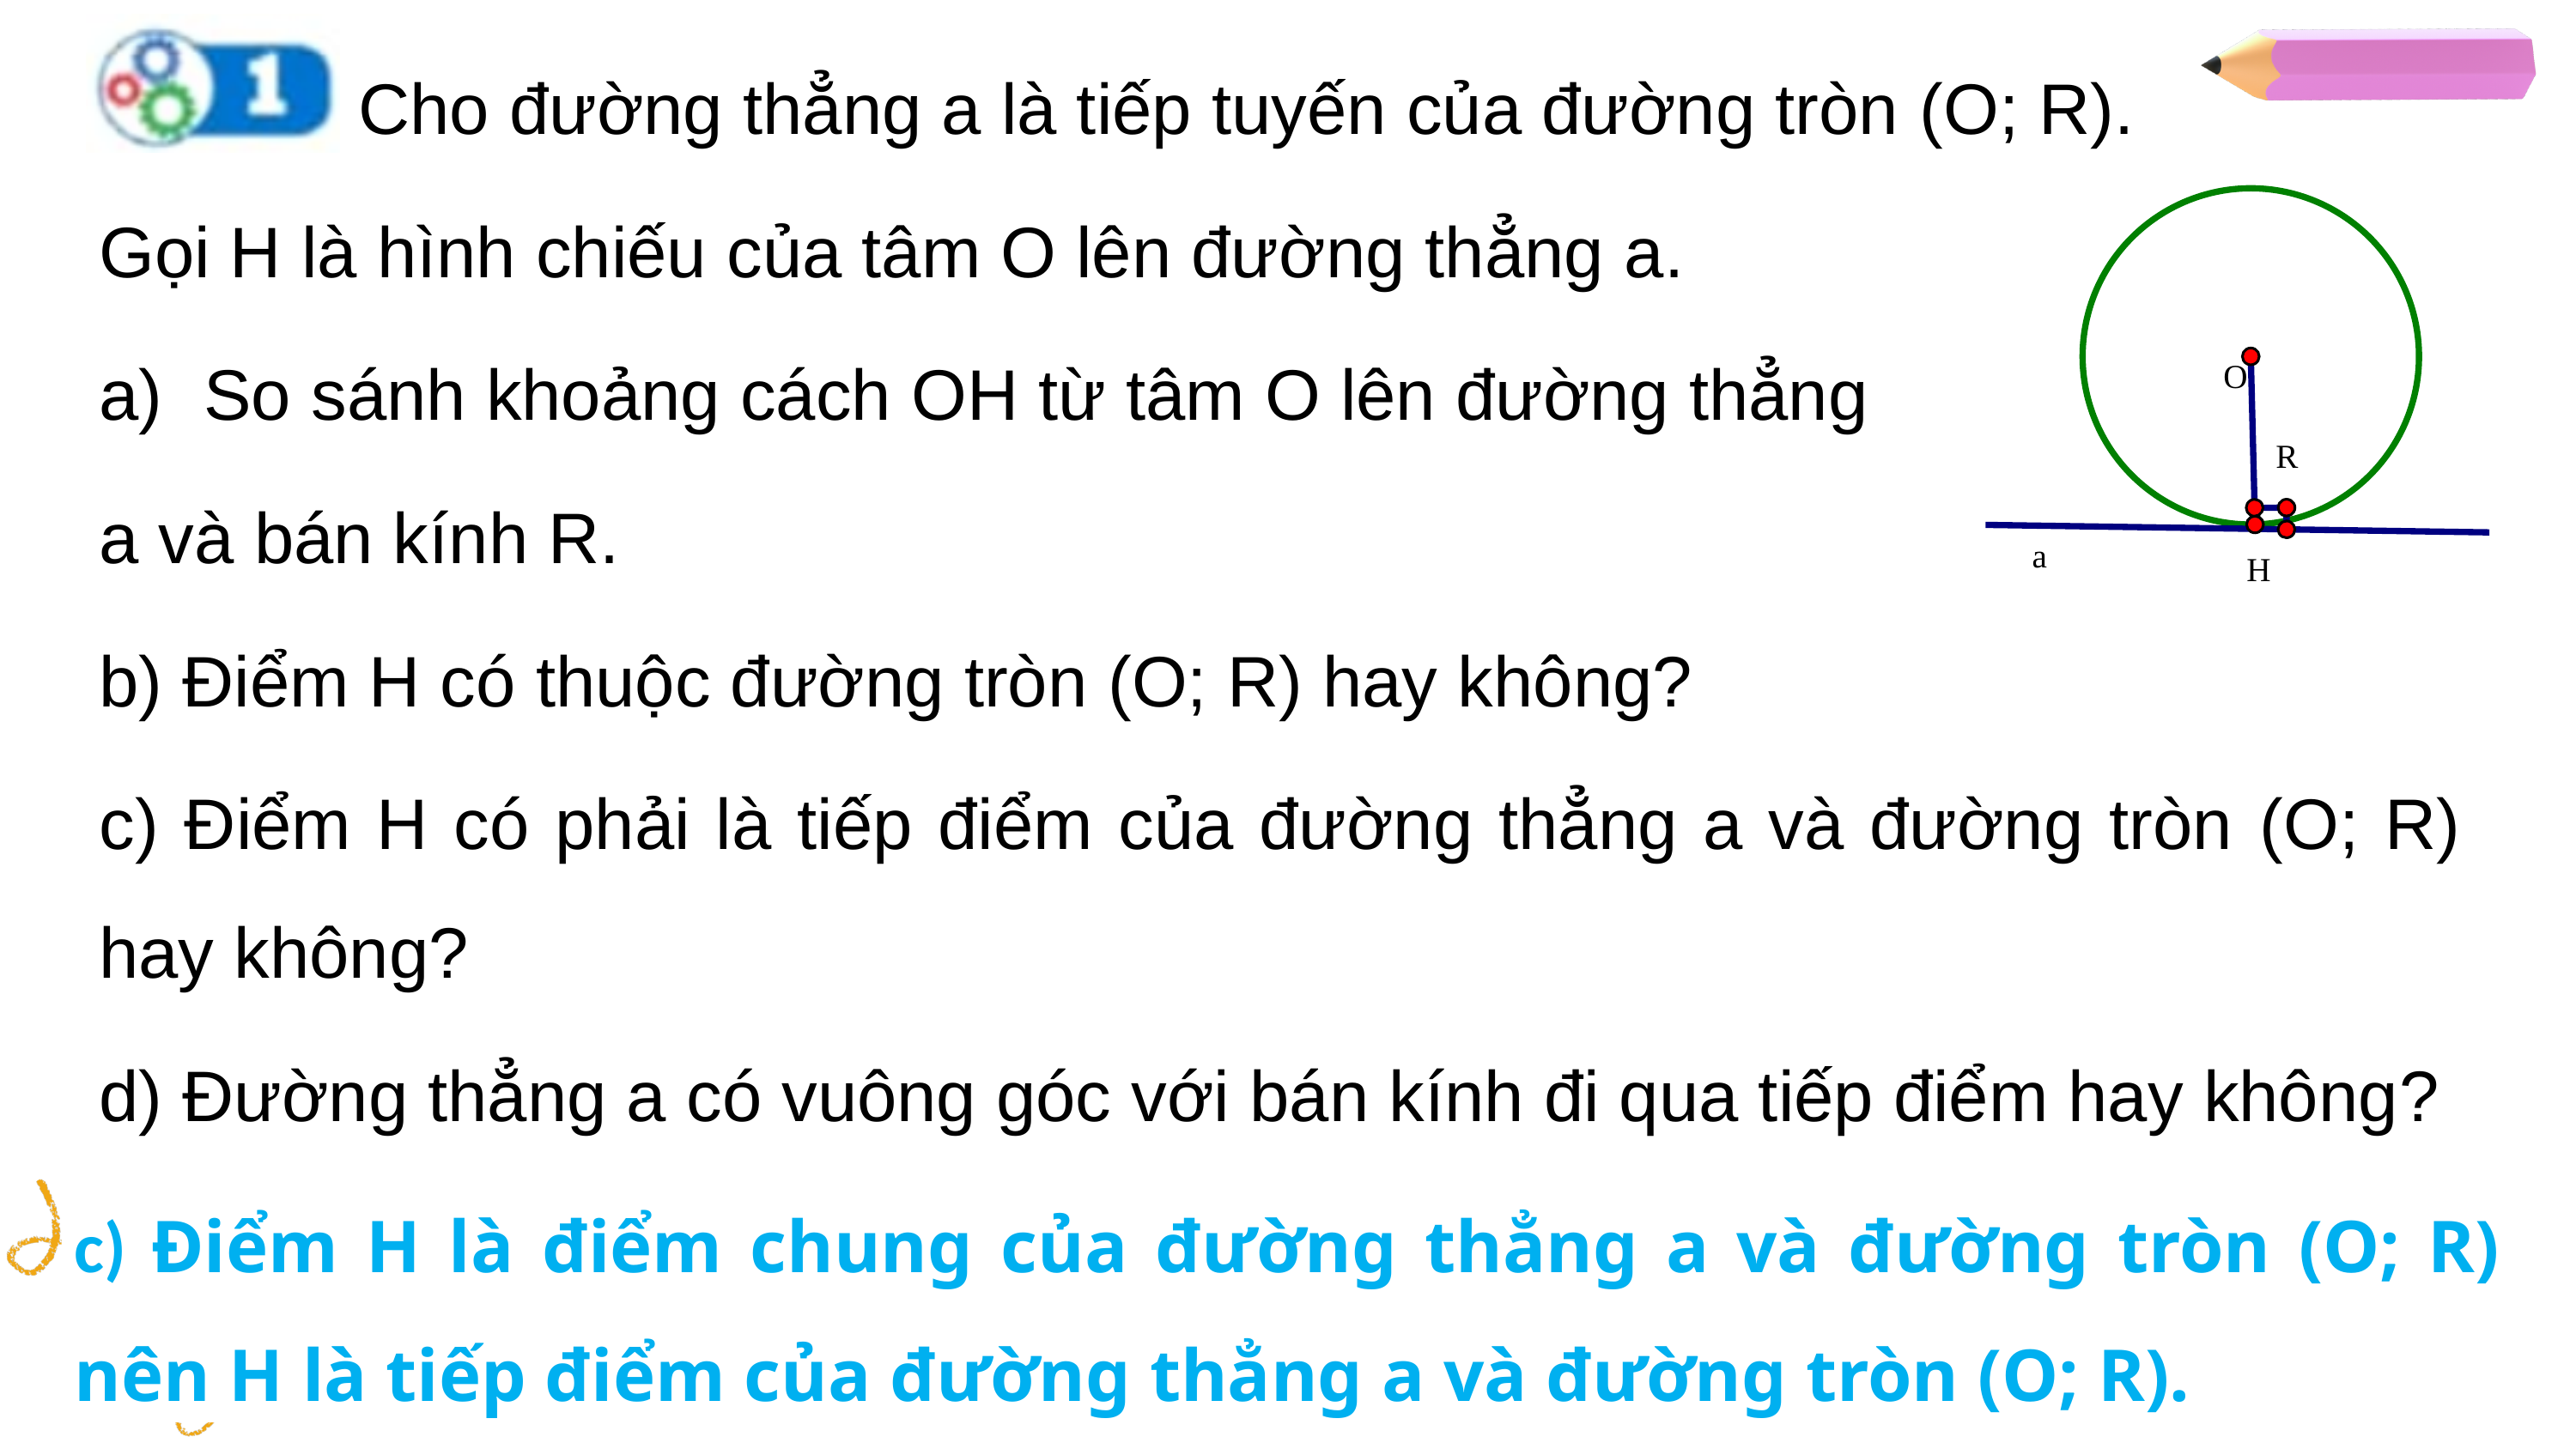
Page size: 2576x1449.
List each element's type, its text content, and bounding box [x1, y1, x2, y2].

picture [1985, 0, 2556, 617]
picture [168, 1422, 262, 1449]
picture [86, 14, 340, 153]
text_box c) Điểm H là điểm chung của đường thẳng a và đường tròn (O; R) nên H là tiếp điểm của đường thẳng a và đường tròn (O; R). [61, 1151, 2515, 1422]
text_box Cho đường thẳng a là tiếp tuyến của đường tròn (O; R). Gọi H là hình chiếu của tâm O lên đường thẳng a. So sánh khoảng cách OH từ tâm O lên đường thẳng a và bán kính R. b) Điểm H có thuộc đường tròn (O; R) hay không? c) Điểm H có phải là tiếp điểm của đường thẳng a và đường tròn (O; R) hay không? d) Đường thẳng a có vuông góc với bán kính đi qua tiếp điểm hay không? [86, 14, 2473, 1143]
picture [0, 1178, 294, 1366]
